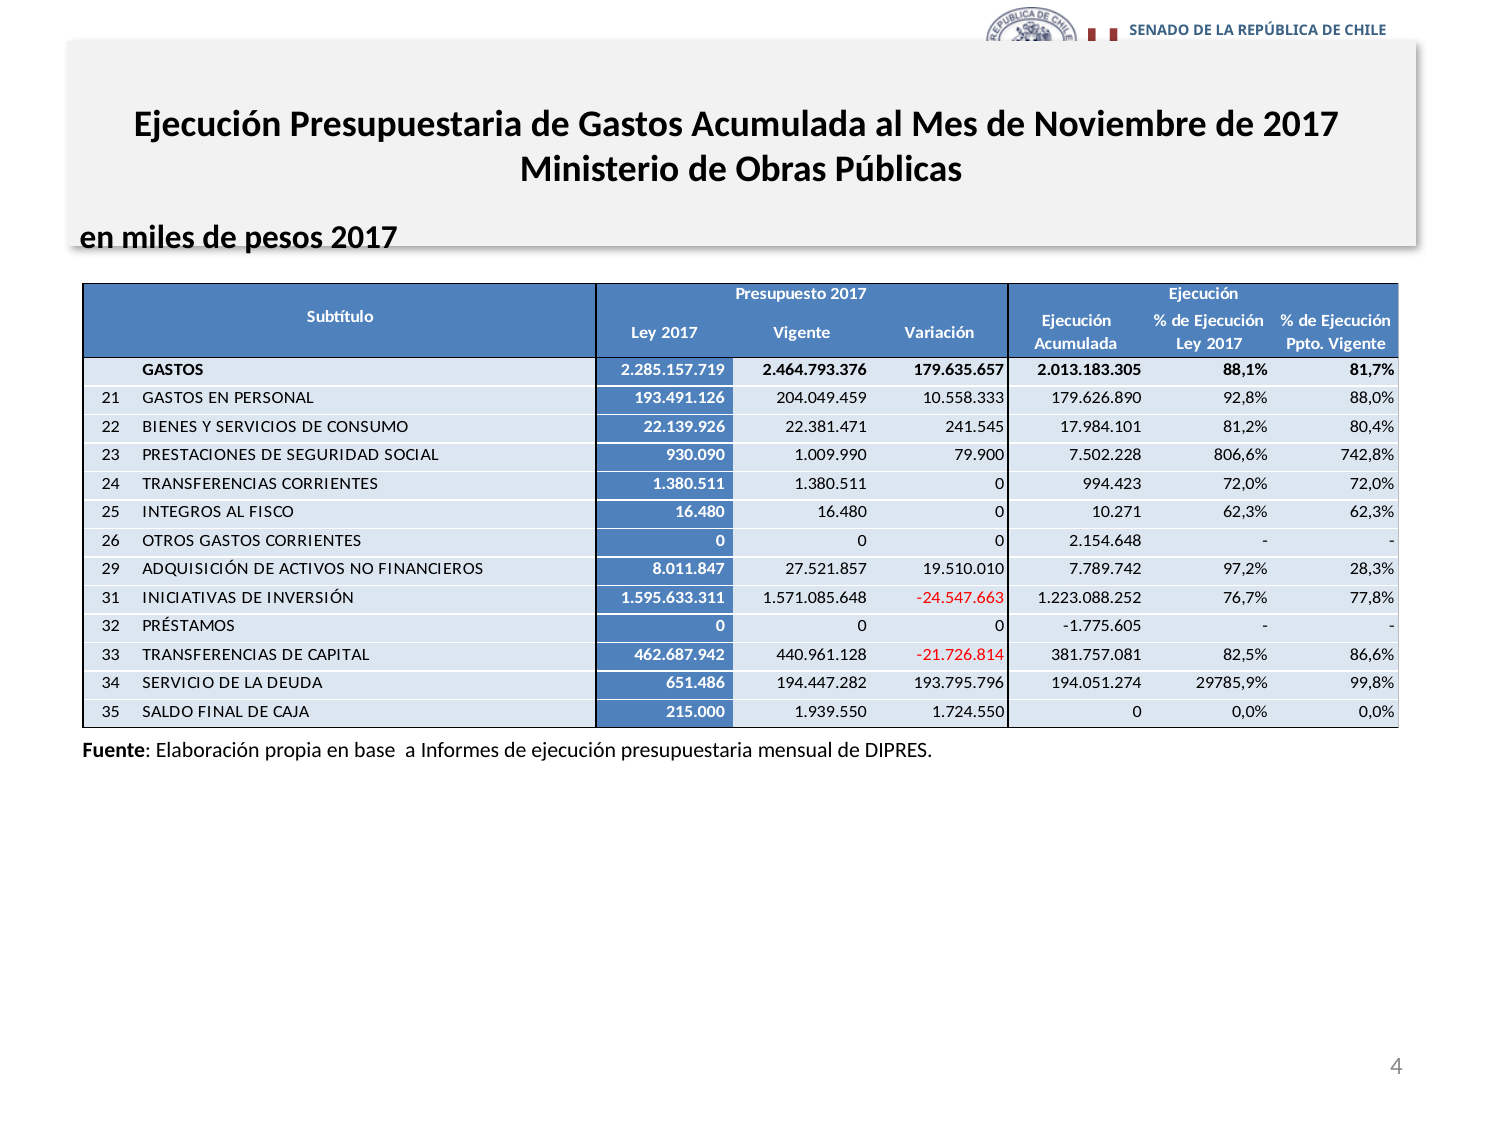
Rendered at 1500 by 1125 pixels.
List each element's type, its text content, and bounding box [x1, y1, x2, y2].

title Ejecución Presupuestaria de Gastos Acumulada al Mes de Noviembre de 2017 Ministerio de Obras Públicas [67, 41, 1415, 208]
picture [986, 7, 1079, 41]
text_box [81, 282, 1400, 729]
slide_number 4 [1067, 1035, 1418, 1095]
text_box en miles de pesos 2017 [64, 208, 1415, 283]
footer Fuente: Elaboración propia en base a Informes de ejecución presupuestaria mensual de DIPRES. [67, 727, 1447, 788]
